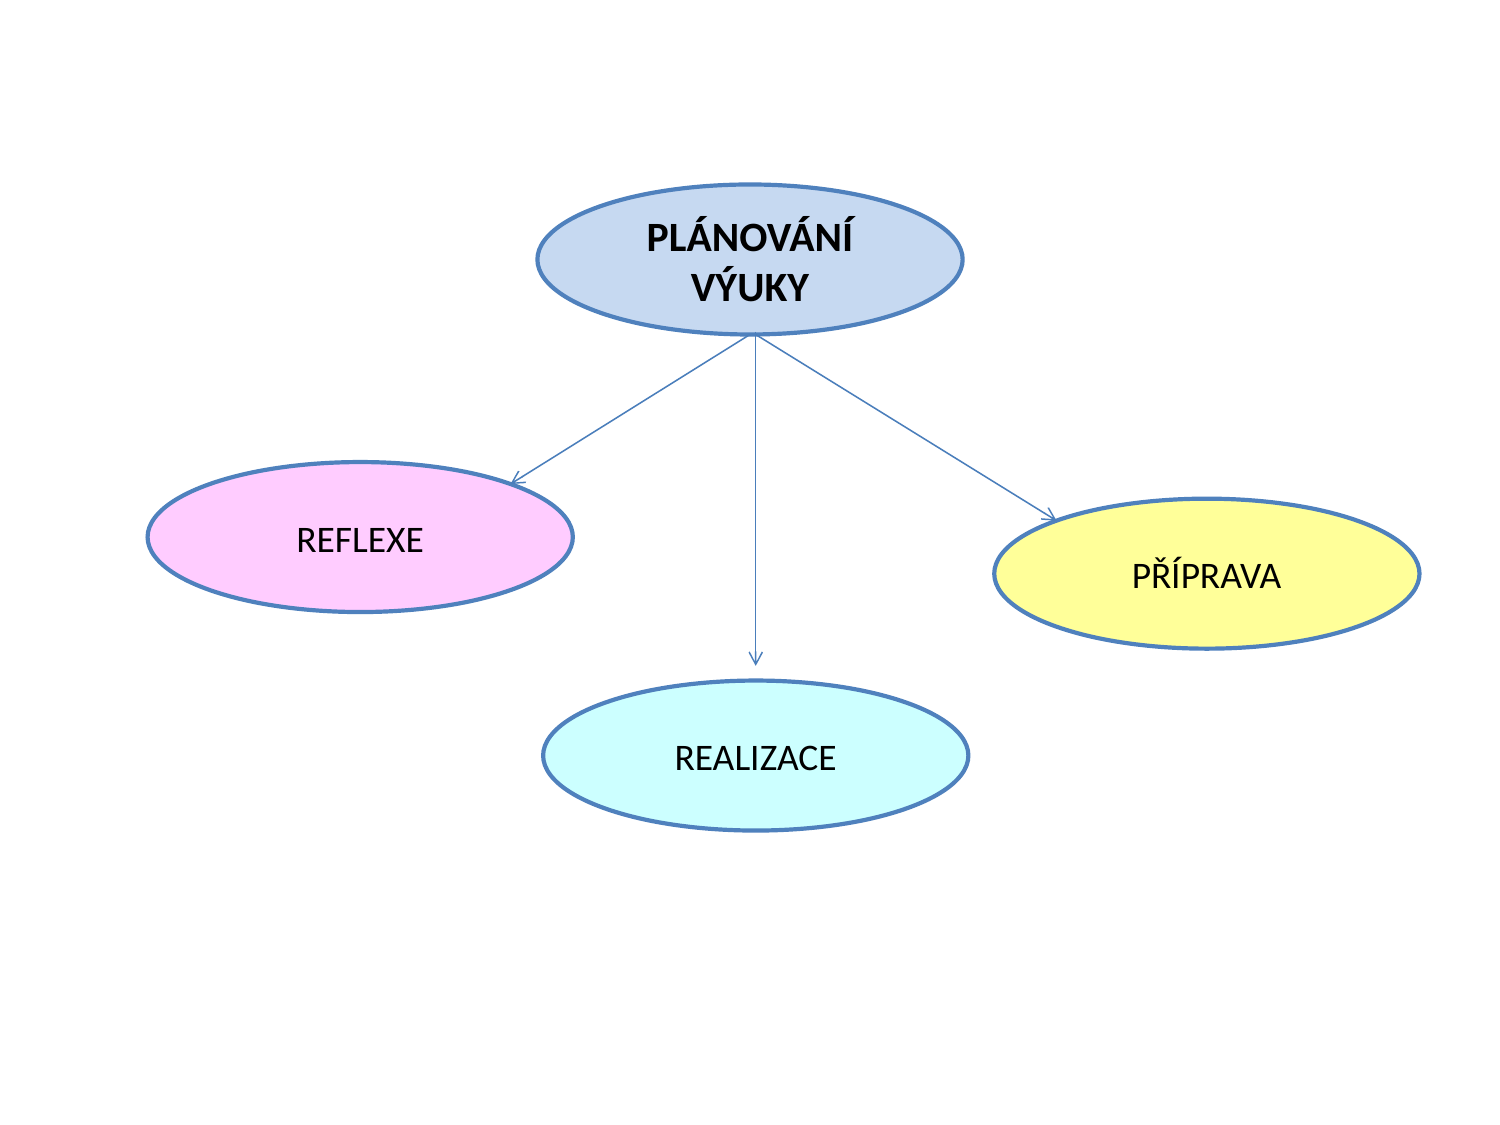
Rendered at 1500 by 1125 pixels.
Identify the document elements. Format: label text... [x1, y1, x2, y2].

text_box REALIZACE [541, 678, 971, 833]
text_box REFLEXE [145, 459, 575, 615]
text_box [510, 334, 751, 485]
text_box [759, 334, 1057, 521]
text_box PLÁNOVÁNÍ VÝUKY [535, 182, 965, 333]
text_box PŘÍPRAVA [992, 496, 1422, 651]
